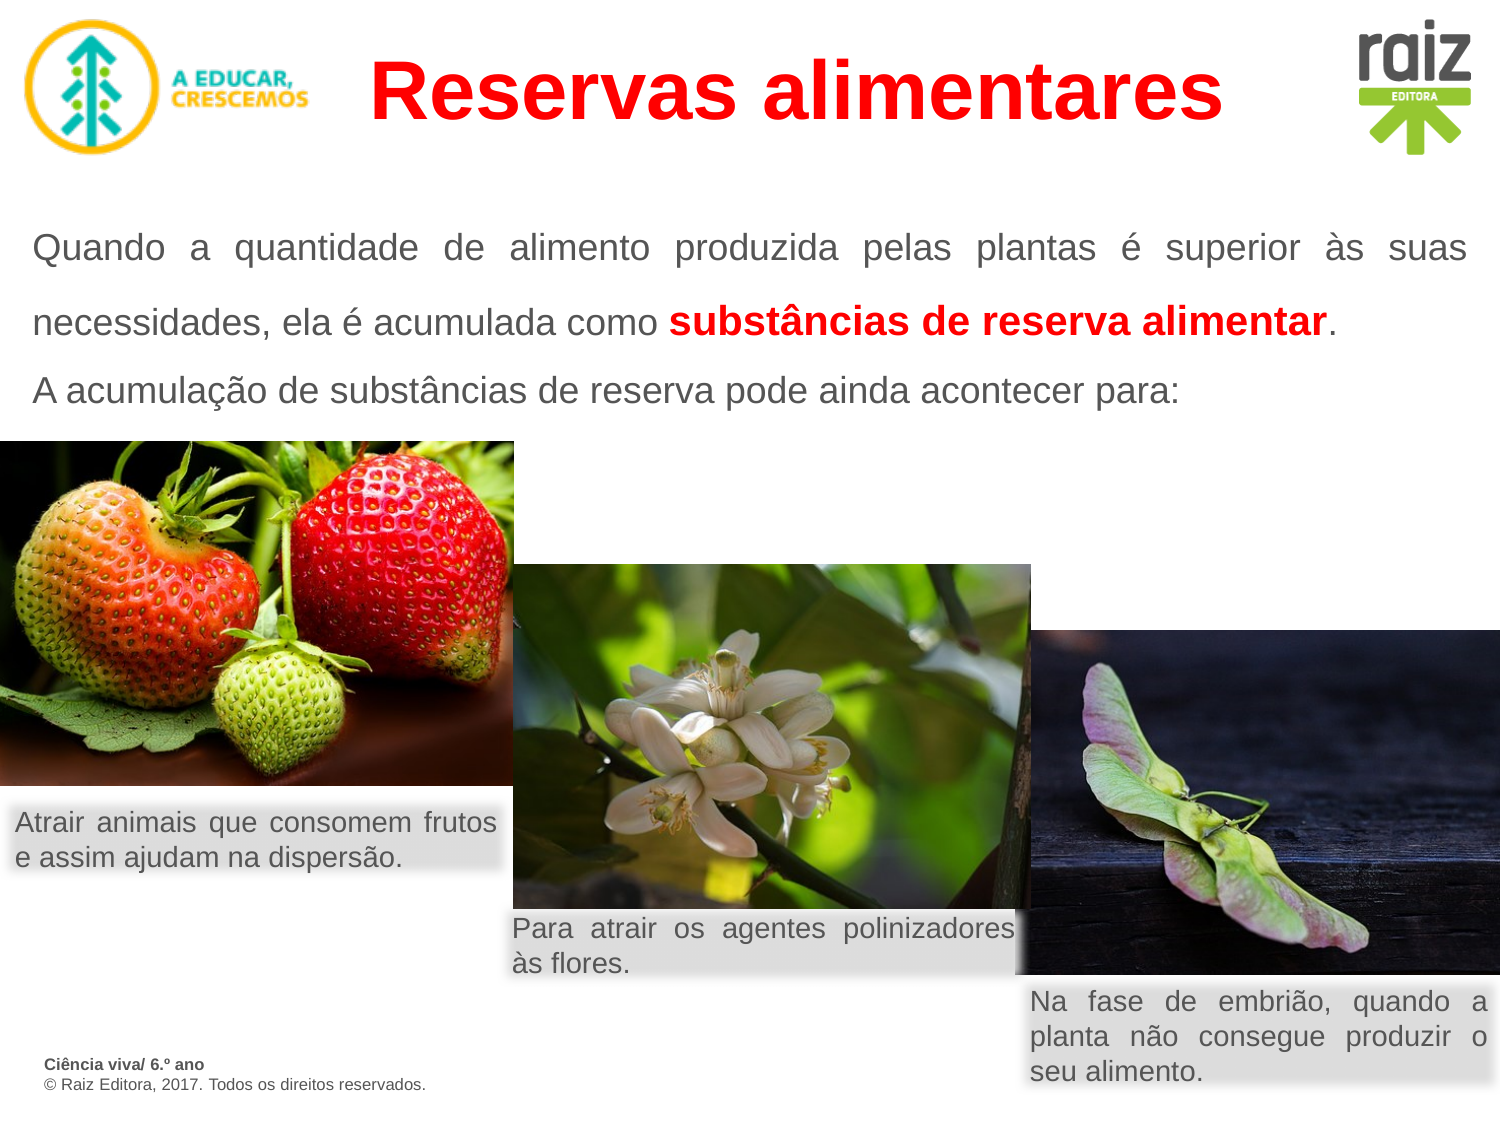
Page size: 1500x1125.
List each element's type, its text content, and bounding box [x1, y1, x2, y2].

picture [0, 440, 1500, 976]
text_box Na fase de embrião, quando a planta não consegue produzir o seu alimento. [1034, 993, 1487, 1077]
text_box Quando a quantidade de alimento produzida pelas plantas é superior às suas necessidades, ela é acumulada como substâncias de reserva alimentar. A acumulação de substâncias de reserva pode ainda acontecer para: [17, 193, 1483, 419]
picture [11, 7, 361, 167]
title Reservas alimentares [171, 21, 1423, 152]
text_box Para atrair os agentes polinizadores às flores. [516, 919, 1009, 969]
picture [1359, 19, 1471, 155]
text_box Atrair animais que consomem frutos e assim ajudam na dispersão. [17, 813, 496, 864]
